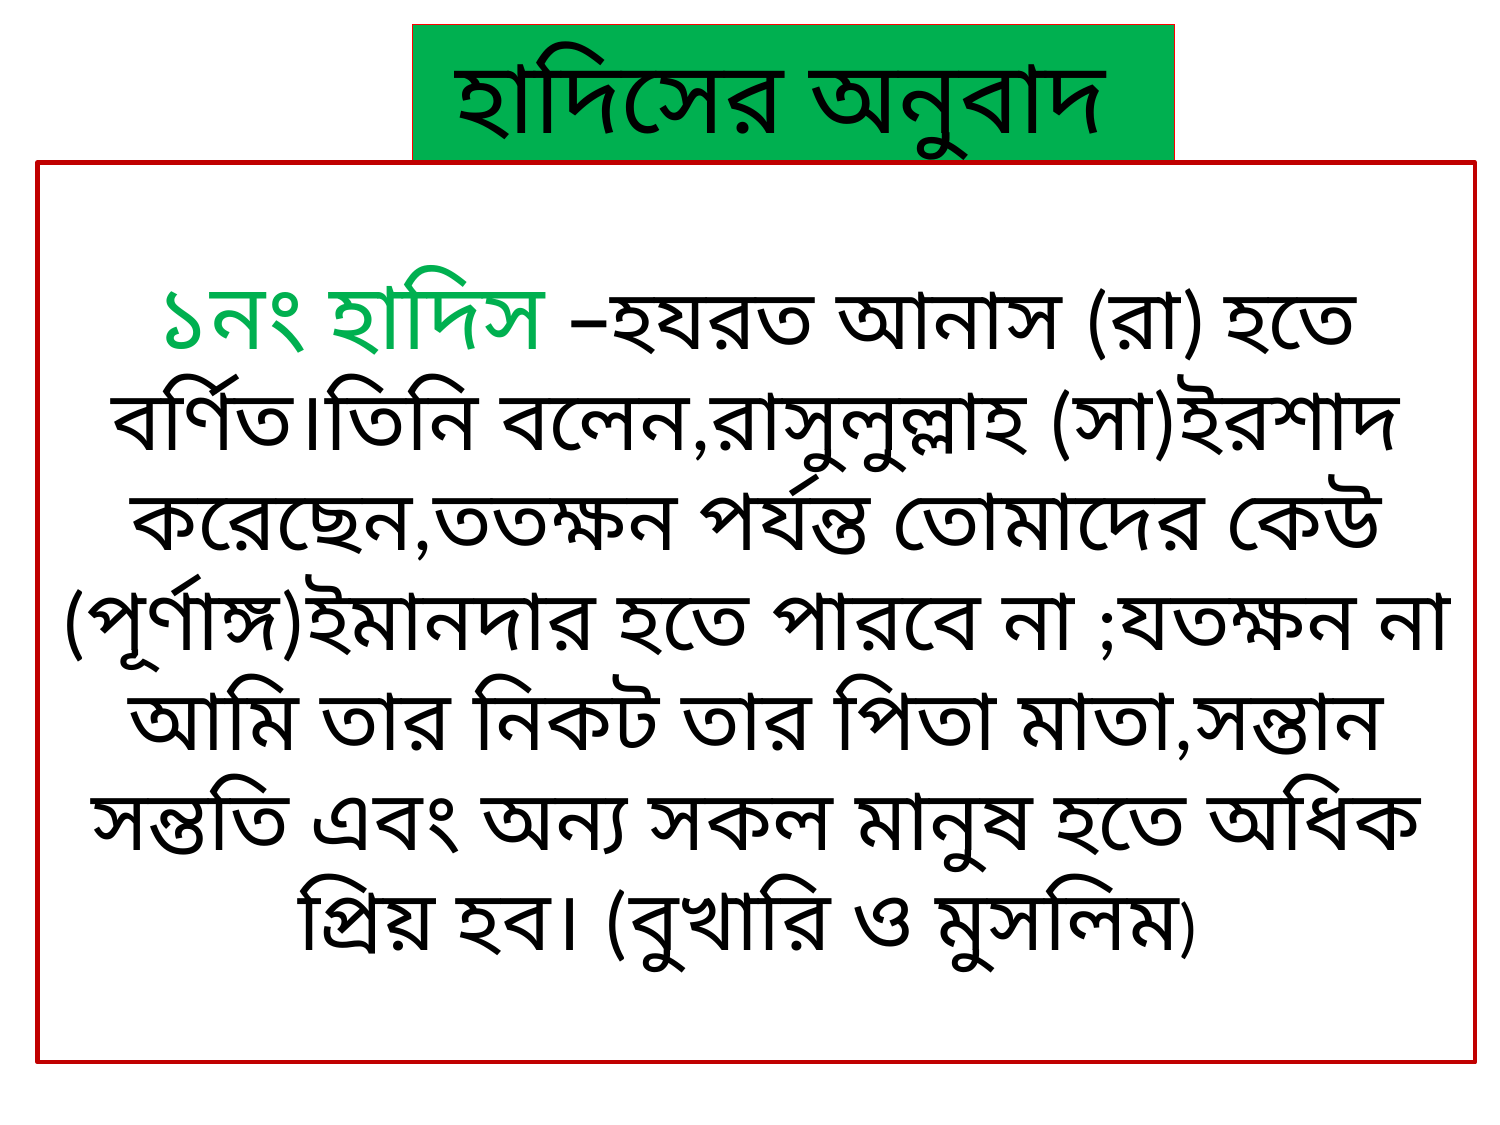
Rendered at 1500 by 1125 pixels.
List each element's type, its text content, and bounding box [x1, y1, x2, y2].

text_box ১নং হাদিস –হযরত আনাস (রা) হতে বর্ণিত।তিনি বলেন,রাসুলুল্লাহ (সা)ইরশাদ করেছেন,ততক্ষন পর্যন্ত তোমাদের কেউ (পূর্ণাঙ্গ)ইমানদার হতে পারবে না ;যতক্ষন না আমি তার নিকট তার পিতা মাতা,সন্তান সন্ততি এবং অন্য সকল মানুষ হতে অধিক প্রিয় হব। (বুখারি ও মুসলিম) [35, 160, 1477, 1064]
title হাদিসের অনুবাদ [412, 24, 1175, 160]
